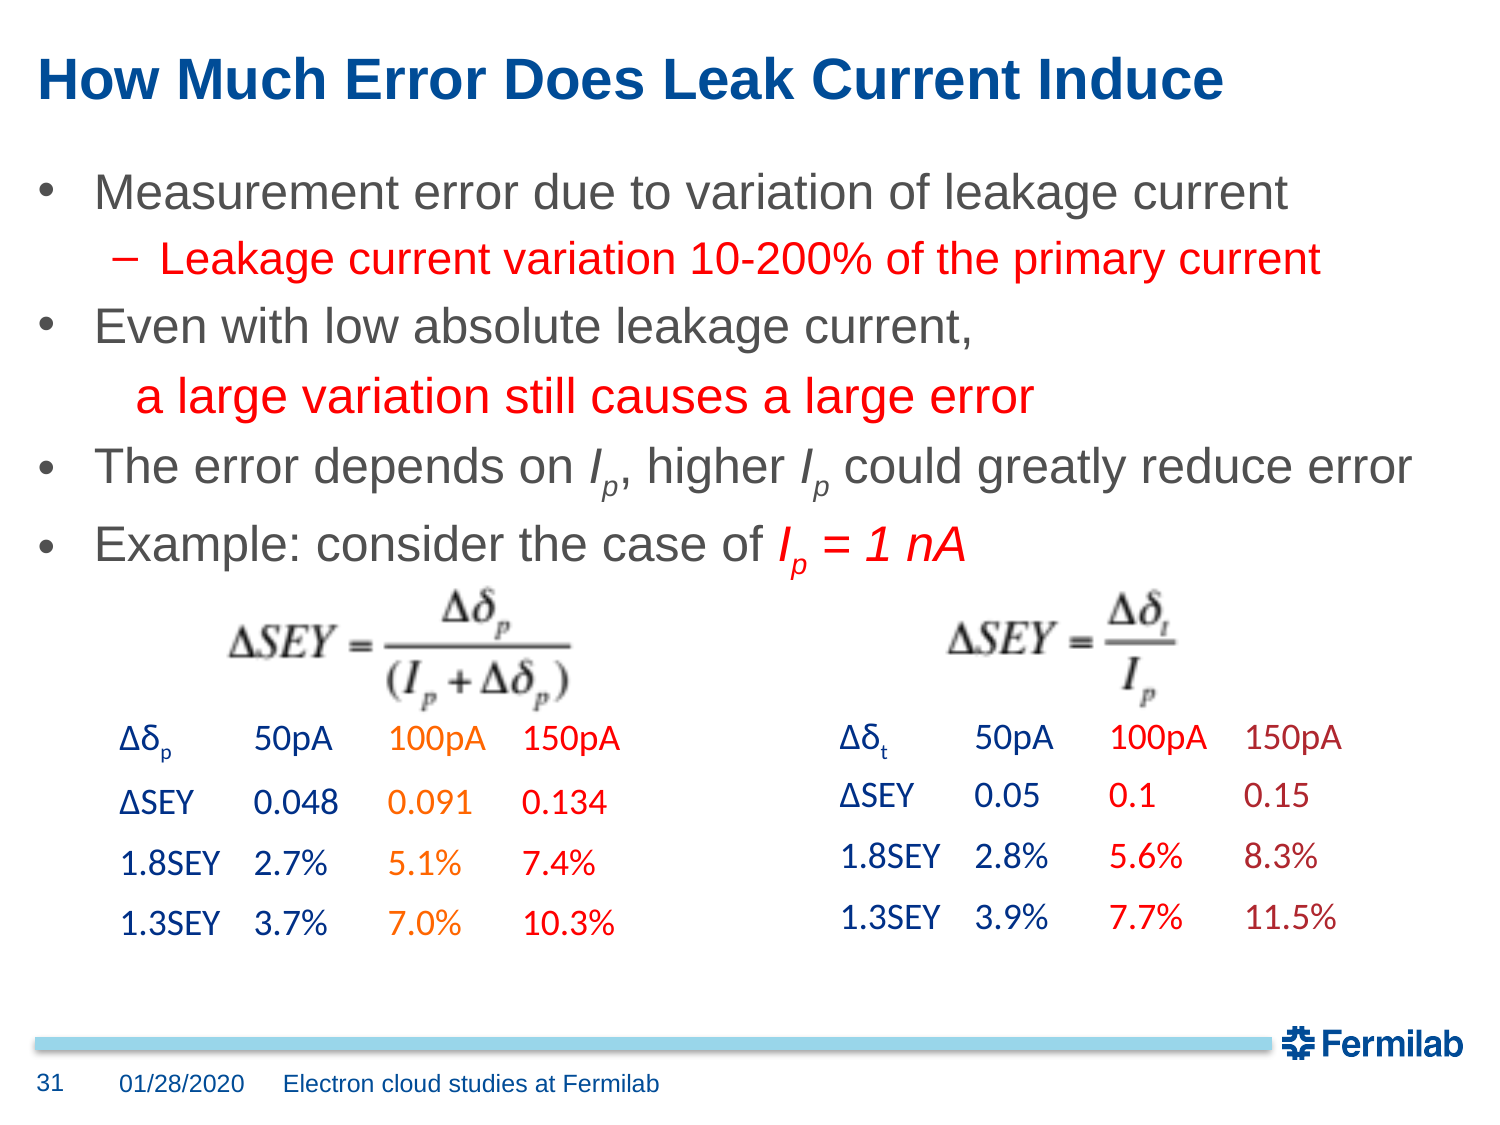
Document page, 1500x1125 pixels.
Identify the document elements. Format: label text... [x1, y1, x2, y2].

table_cell 3.7% [239, 900, 373, 961]
title How Much Error Does Leak Current Induce [37, 41, 1463, 112]
table_cell 1.8SEY [104, 839, 239, 900]
table_header 150pA [507, 715, 641, 778]
table_cell 5.6% [1094, 833, 1229, 894]
table_cell 0.1 [1094, 772, 1229, 833]
table_cell 2.7% [239, 839, 373, 900]
table_cell ΔSEY [104, 778, 239, 839]
table_cell 5.1% [373, 839, 507, 900]
table_cell 0.134 [507, 778, 641, 839]
picture [1282, 1026, 1463, 1060]
table_cell 1.3SEY [104, 900, 239, 961]
table_cell 2.8% [959, 833, 1094, 894]
table_header 50pA [239, 723, 373, 778]
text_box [222, 577, 577, 716]
table_cell 8.3% [1229, 833, 1363, 894]
table_cell ΔSEY [825, 772, 959, 833]
table_cell 0.15 [1229, 772, 1363, 833]
table_cell 1.3SEY [825, 894, 959, 955]
table_header 100pA [373, 723, 507, 778]
table_header 100pA [1094, 714, 1229, 772]
table_cell 7.4% [507, 839, 641, 900]
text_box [941, 577, 1182, 712]
table_cell 7.7% [1094, 894, 1229, 955]
table_header 50pA [959, 721, 1094, 772]
table_header Δδp [104, 715, 239, 778]
slide_number 31 [36, 1066, 105, 1106]
table_header 150pA [1229, 714, 1363, 772]
table_cell 0.05 [959, 772, 1094, 833]
table_header Δδt [825, 714, 959, 772]
table_cell 10.3% [507, 900, 641, 961]
table_cell 3.9% [959, 894, 1094, 955]
table_cell 11.5% [1229, 894, 1363, 955]
table_cell 1.8SEY [825, 833, 959, 894]
table_cell 0.091 [373, 778, 507, 839]
list Measurement error due to variation of leakage current Leakage current variation 10-200% of the primary current Even with low absolute leakage current, a large variation still causes a large error The error depends on Ip, higher Ip could greatly reduce error Example: consider the case of Ip = 1 nA [37, 159, 1461, 990]
table_cell 0.048 [239, 778, 373, 839]
table_cell 7.0% [373, 900, 507, 961]
